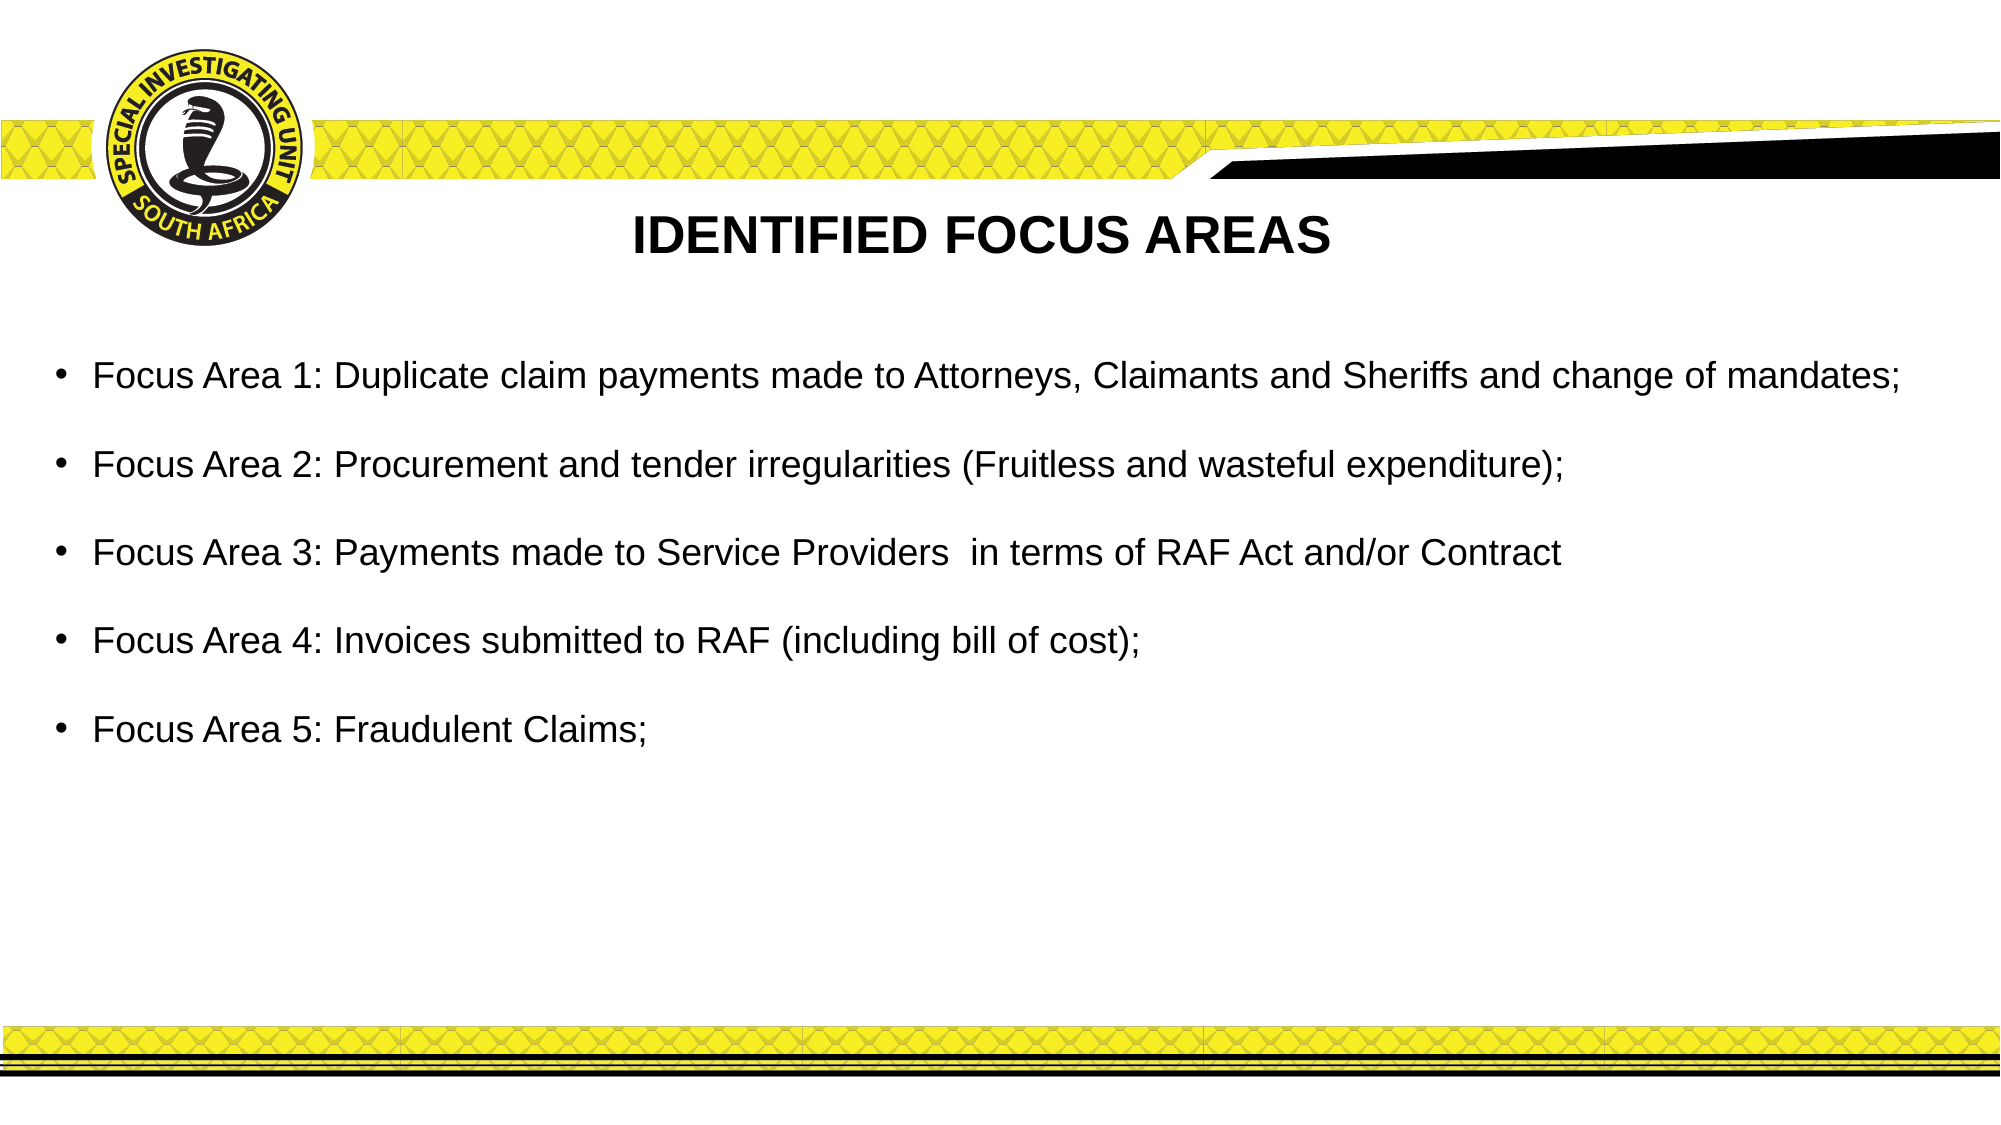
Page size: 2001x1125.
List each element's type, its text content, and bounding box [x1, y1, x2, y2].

picture [0, 0, 2000, 1125]
title IDENTIFIED FOCUS AREAS [120, 200, 1846, 321]
list Focus Area 1: Duplicate claim payments made to Attorneys, Claimants and Sheriffs and change of mandates; Focus Area 2: Procurement and tender irregularities (Fruitless and wasteful expenditure); Focus Area 3: Payments made to Service Providers in terms of RAF Act and/or Contract Focus Area 4: Invoices submitted to RAF (including bill of cost); Focus Area 5: Fraudulent Claims; [39, 321, 1926, 992]
